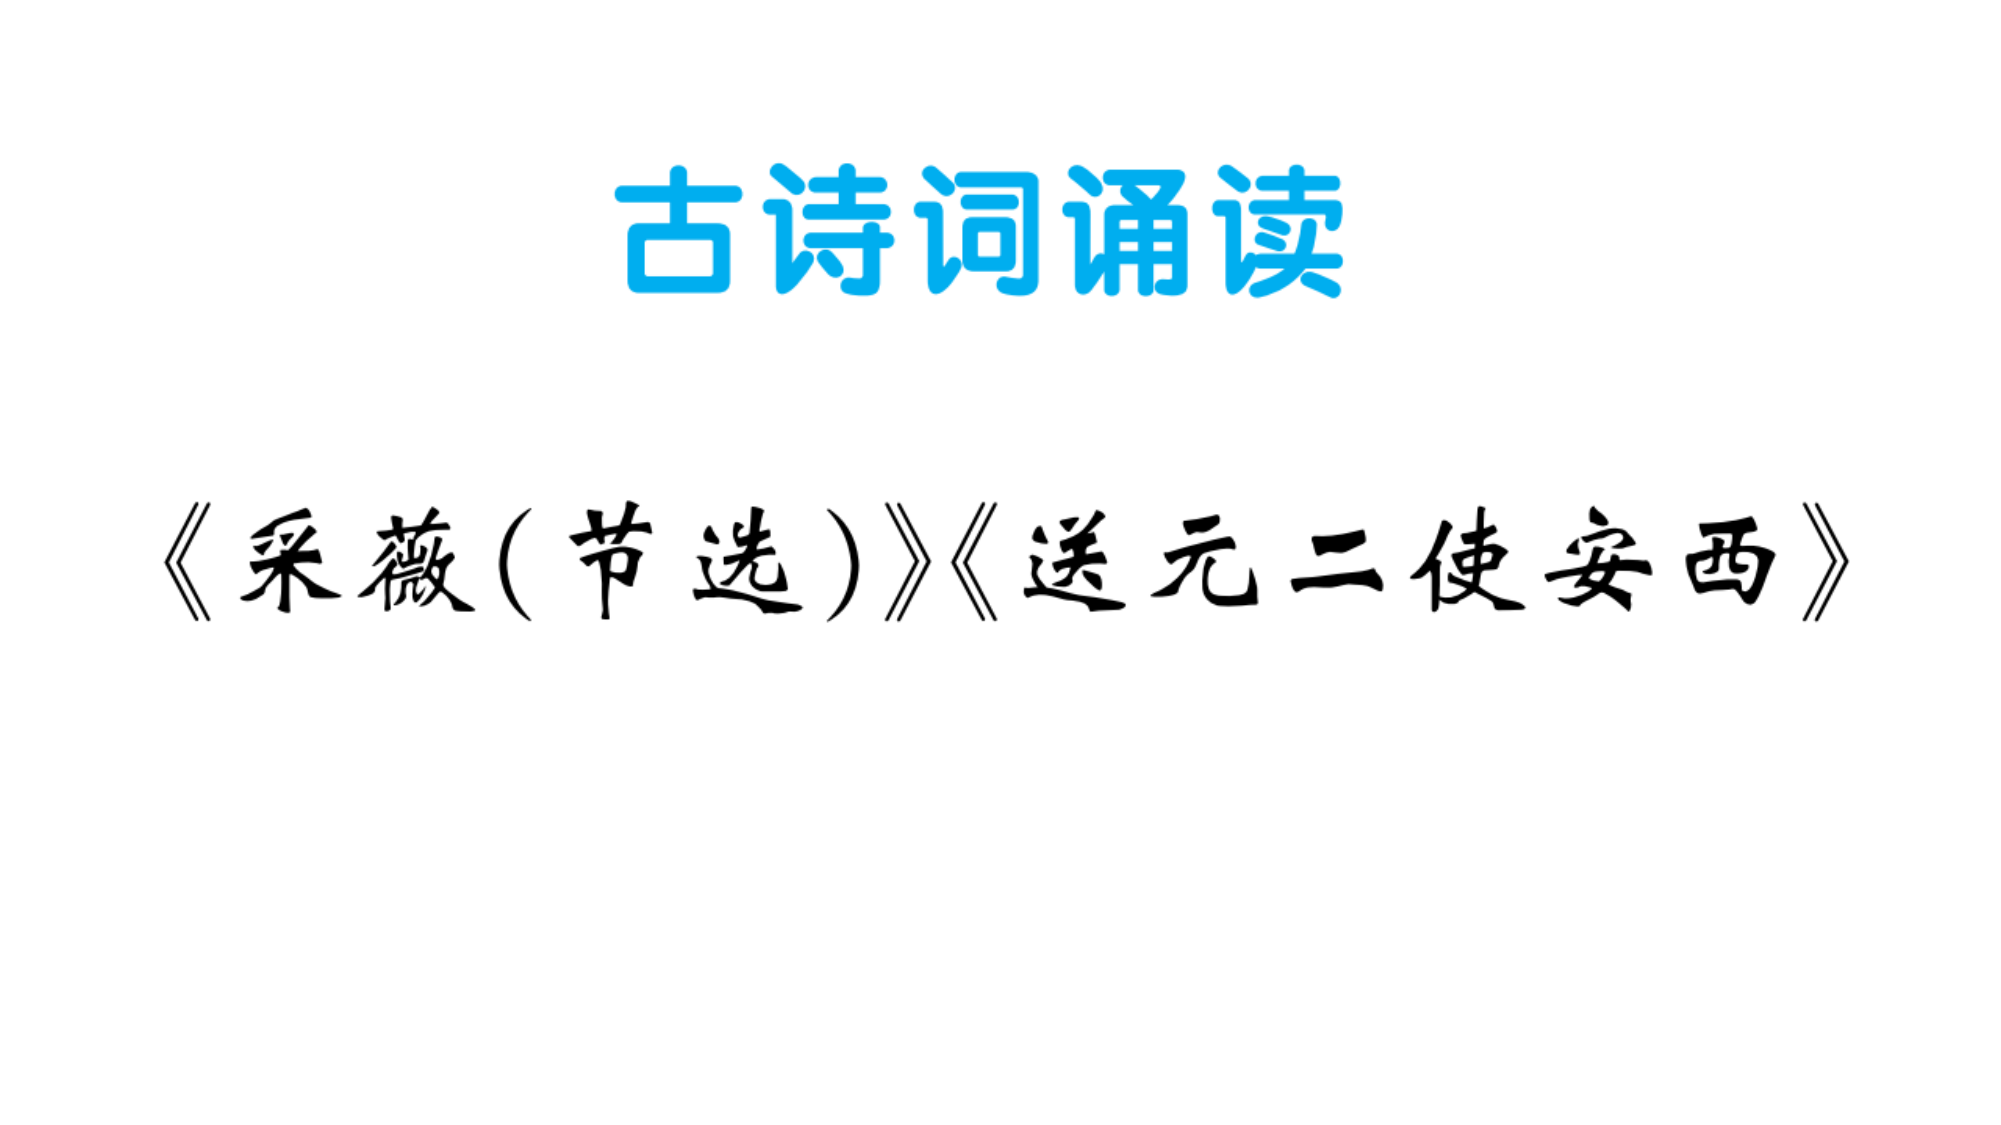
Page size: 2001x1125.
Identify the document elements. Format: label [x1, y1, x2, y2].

picture [598, 137, 1379, 330]
picture [136, 474, 1864, 651]
